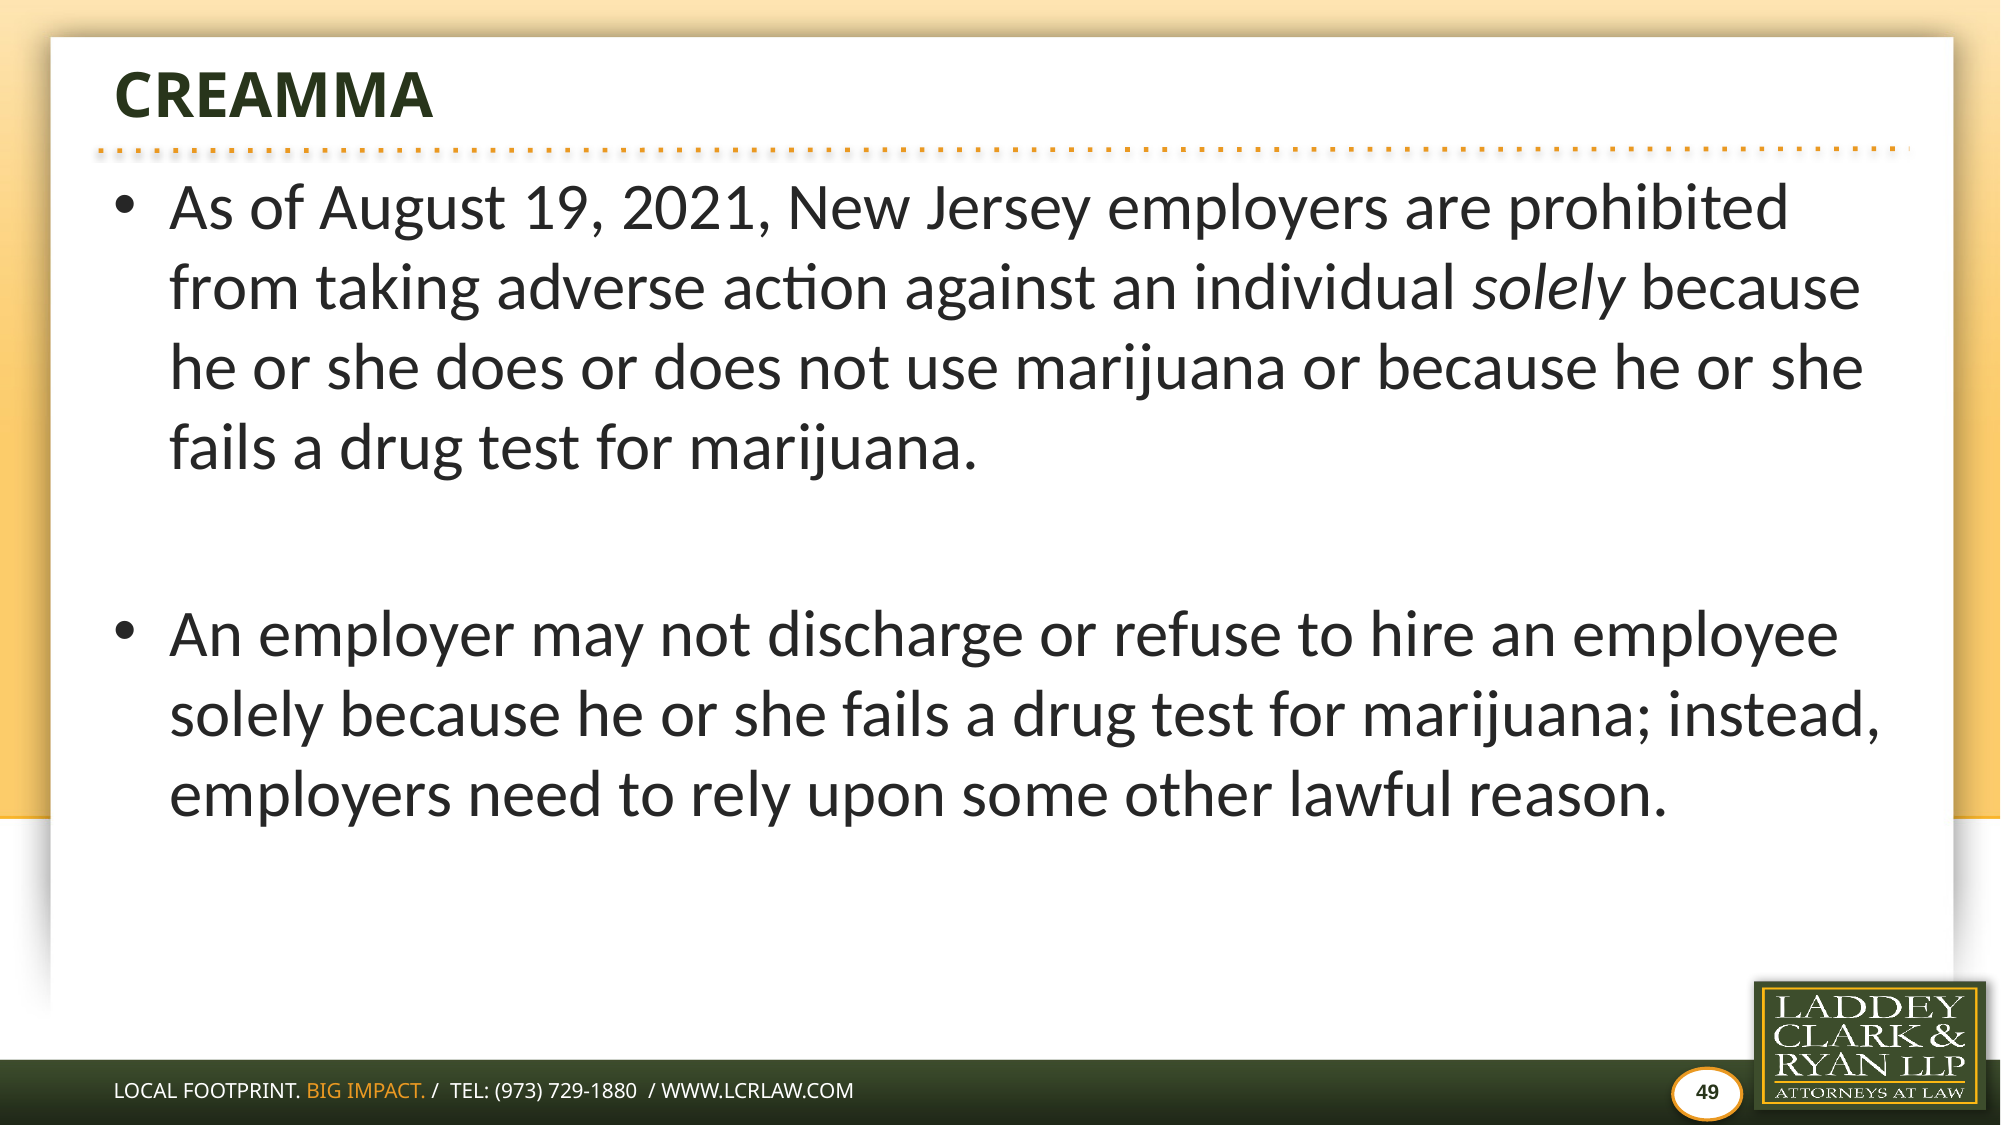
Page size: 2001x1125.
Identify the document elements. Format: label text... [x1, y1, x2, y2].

picture [0, 0, 2001, 1125]
list As of August 19, 2021, New Jersey employers are prohibited from taking adverse action against an individual solely because he or she does or does not use marijuana or because he or she fails a drug test for marijuana. An employer may not discharge or refuse to hire an employee solely because he or she fails a drug test for marijuana; instead, employers need to rely upon some other lawful reason. [98, 155, 1910, 1031]
title CREAMMA [98, 47, 1910, 147]
